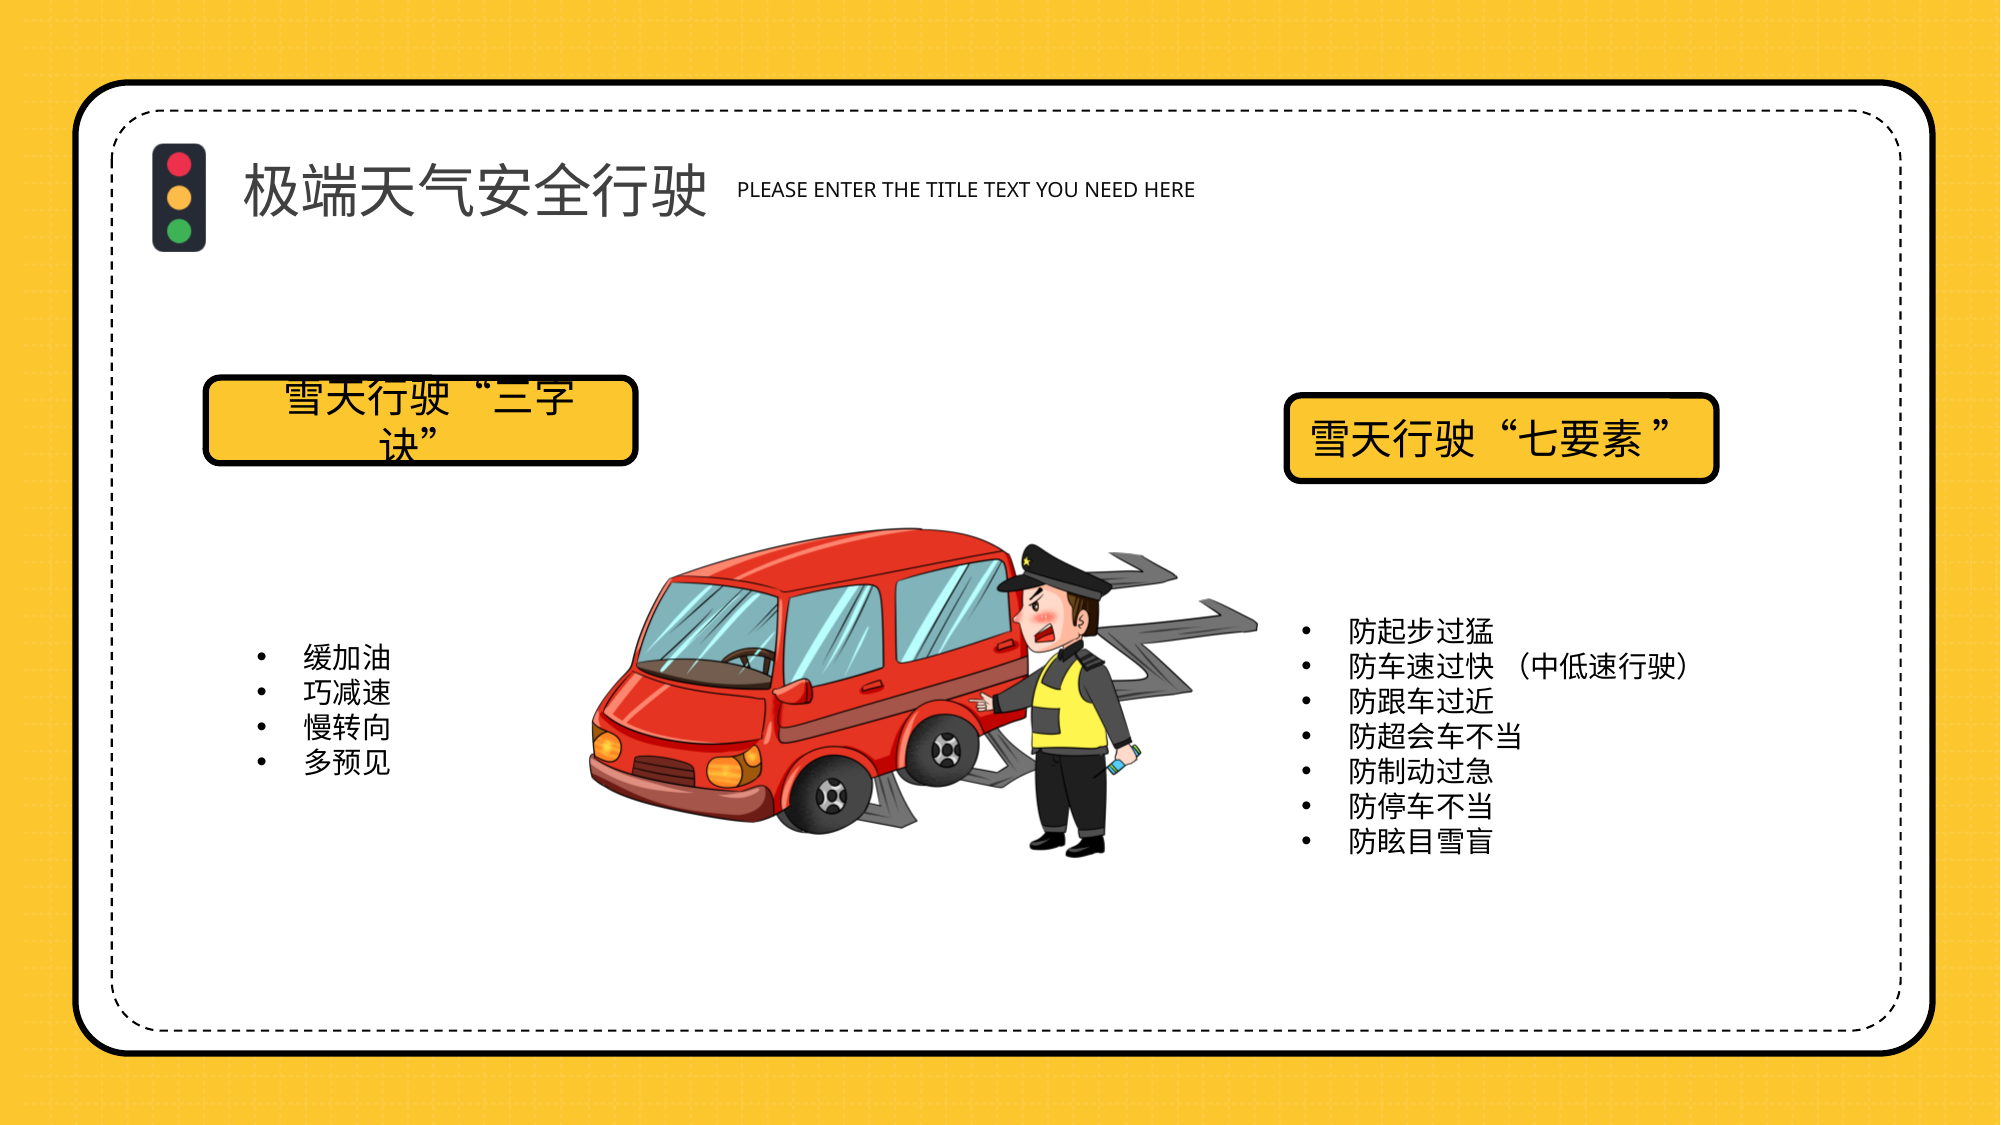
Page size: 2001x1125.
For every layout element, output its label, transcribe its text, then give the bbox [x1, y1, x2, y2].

text_box 防起步过猛 防车速过快 （中低速行驶） 防跟车过近 防超会车不当 防制动过急 防停车不当 防眩目雪盲 [1324, 605, 1748, 866]
text_box 雪天行驶“三字诀” [204, 376, 496, 465]
text_box 缓加油 巧减速 慢转向 多预见 [241, 631, 496, 787]
text_box 雪天行驶“七要素 ” [1324, 394, 1718, 483]
picture [0, 0, 2000, 1125]
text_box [227, 146, 1385, 232]
